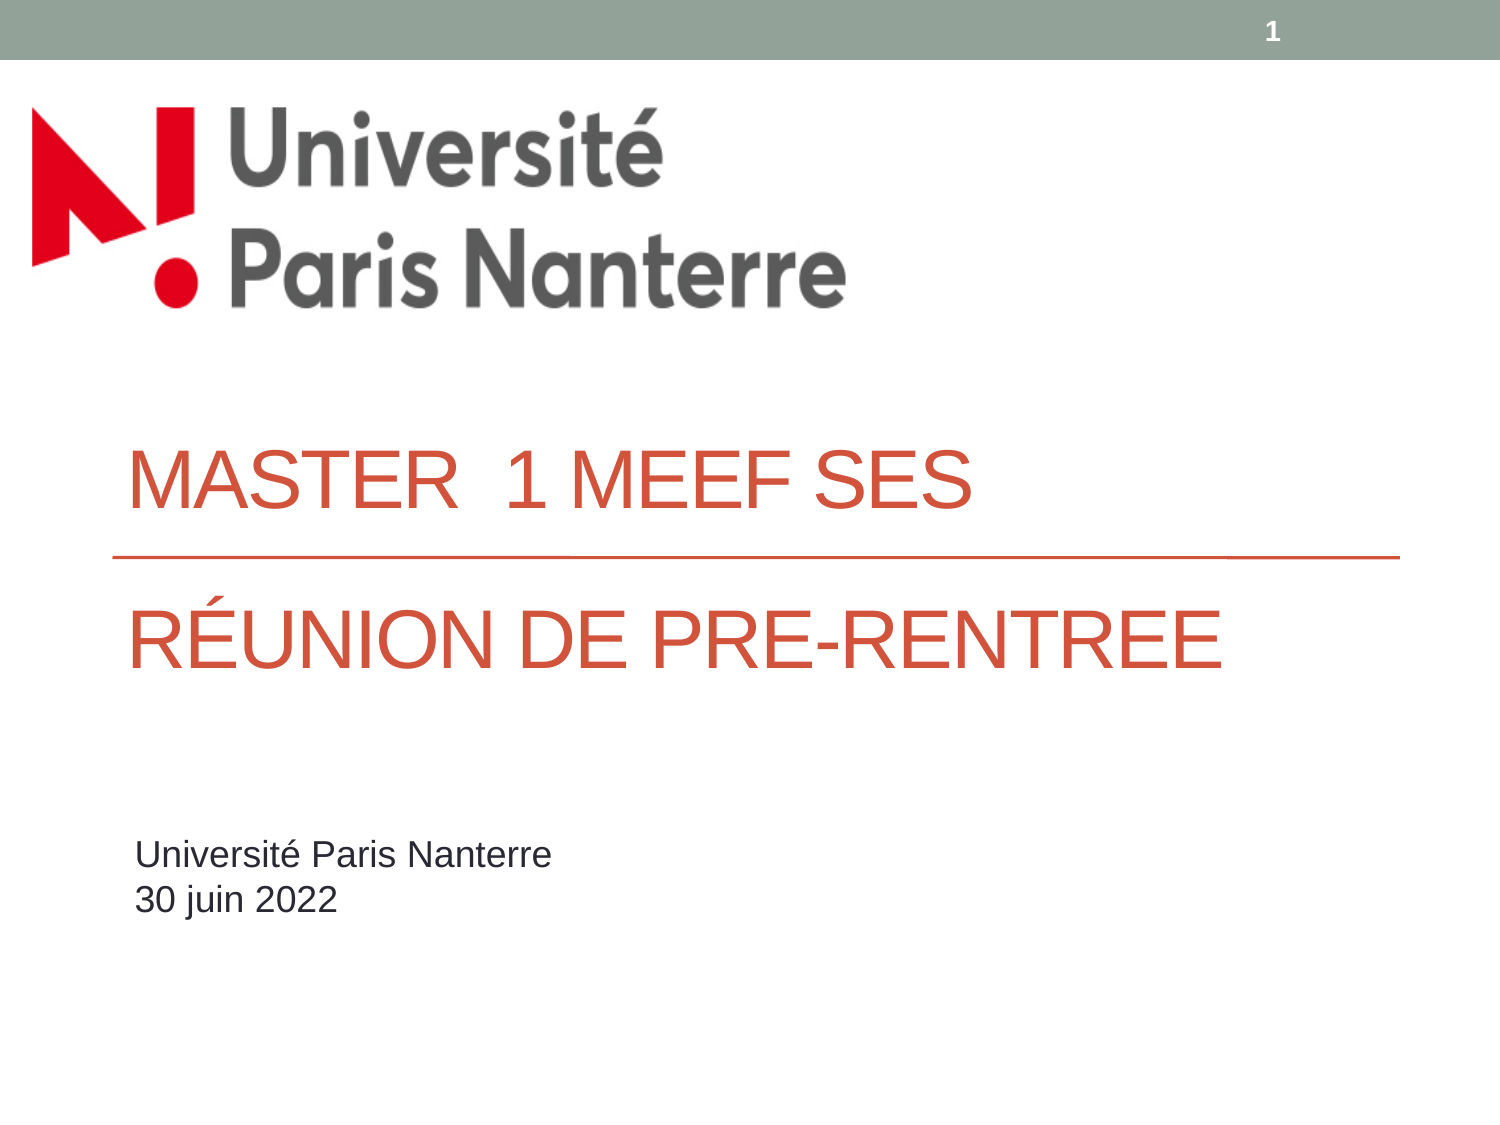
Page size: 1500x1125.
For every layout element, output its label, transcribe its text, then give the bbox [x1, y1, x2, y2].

text_box Université Paris Nanterre 30 juin 2022 [119, 822, 870, 927]
text_box Master 1 MEEF SES Réunion de pre-rentree [112, 476, 1400, 793]
picture [30, 105, 848, 310]
text_box 1 [1249, 3, 1425, 57]
